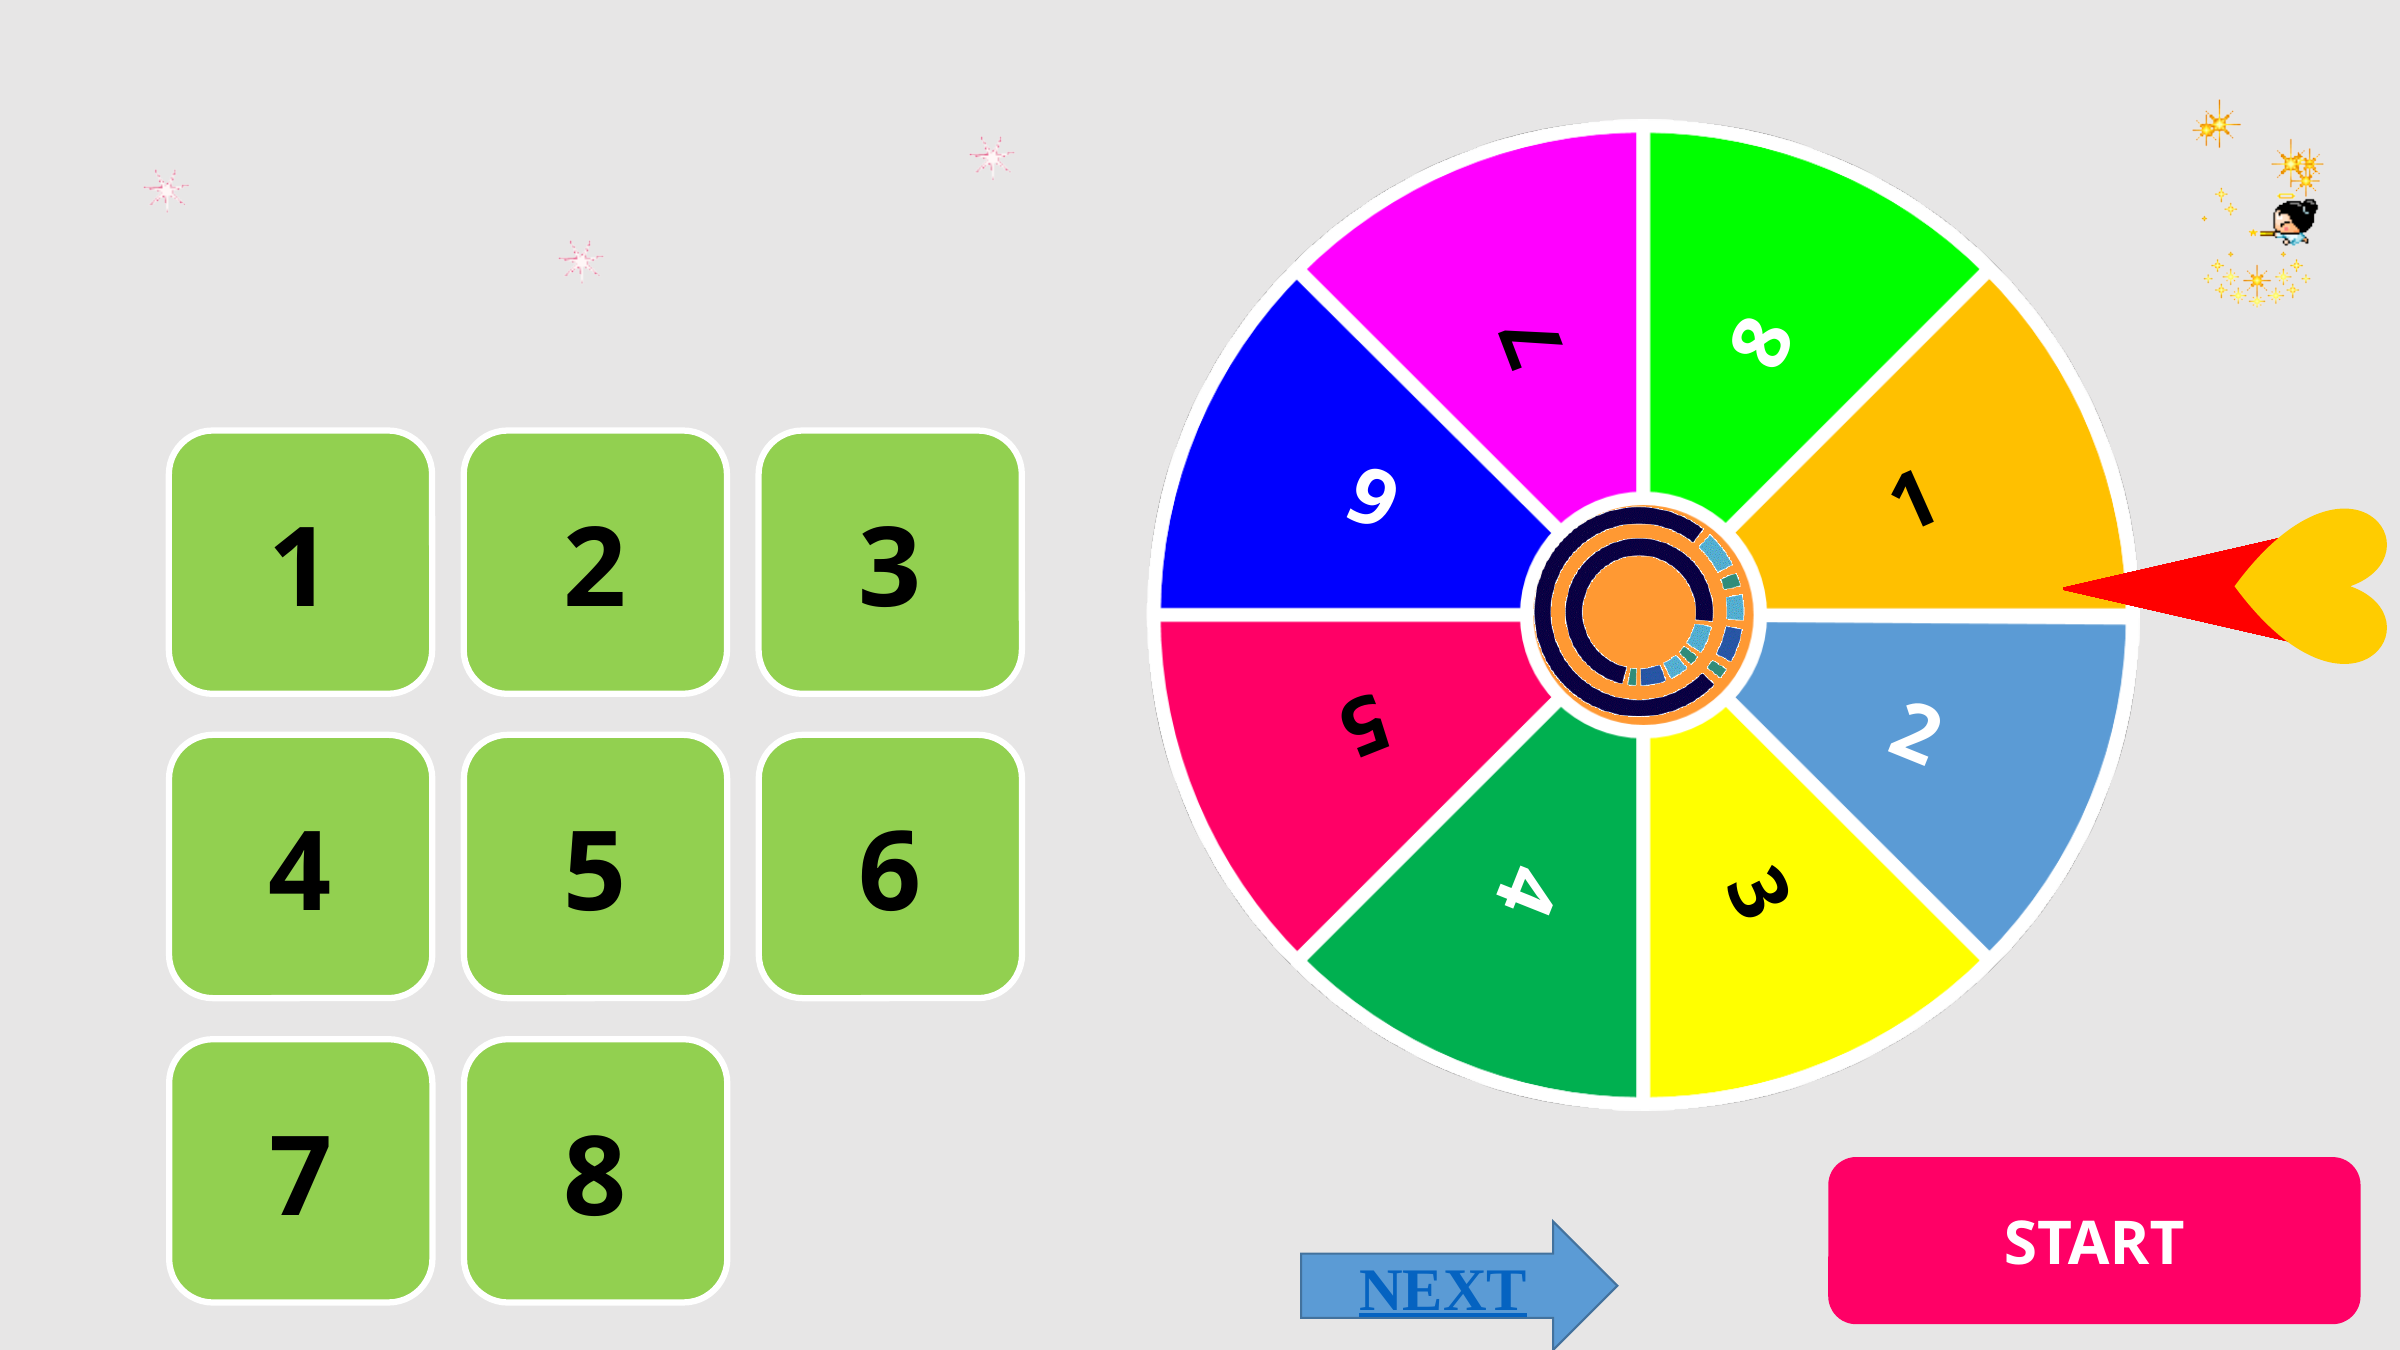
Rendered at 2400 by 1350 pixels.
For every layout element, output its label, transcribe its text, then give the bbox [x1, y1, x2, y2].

text_box 8 [462, 1038, 729, 1304]
text_box START [1827, 1155, 2362, 1326]
picture [556, 237, 655, 324]
text_box [2233, 507, 2388, 665]
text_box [1146, 119, 2140, 1111]
picture [2187, 94, 2328, 329]
text_box 4 [167, 733, 434, 1000]
picture [1505, 497, 1772, 725]
text_box 3 [757, 429, 1023, 695]
text_box 1 [167, 429, 434, 695]
text_box 2 [462, 429, 729, 695]
text_box NEXT [1300, 1218, 1619, 1350]
text_box 5 [462, 733, 729, 1000]
picture [142, 166, 241, 253]
text_box [2140, 539, 2283, 641]
text_box 7 [168, 1038, 434, 1304]
text_box 6 [757, 733, 1024, 1000]
picture [968, 133, 1066, 221]
